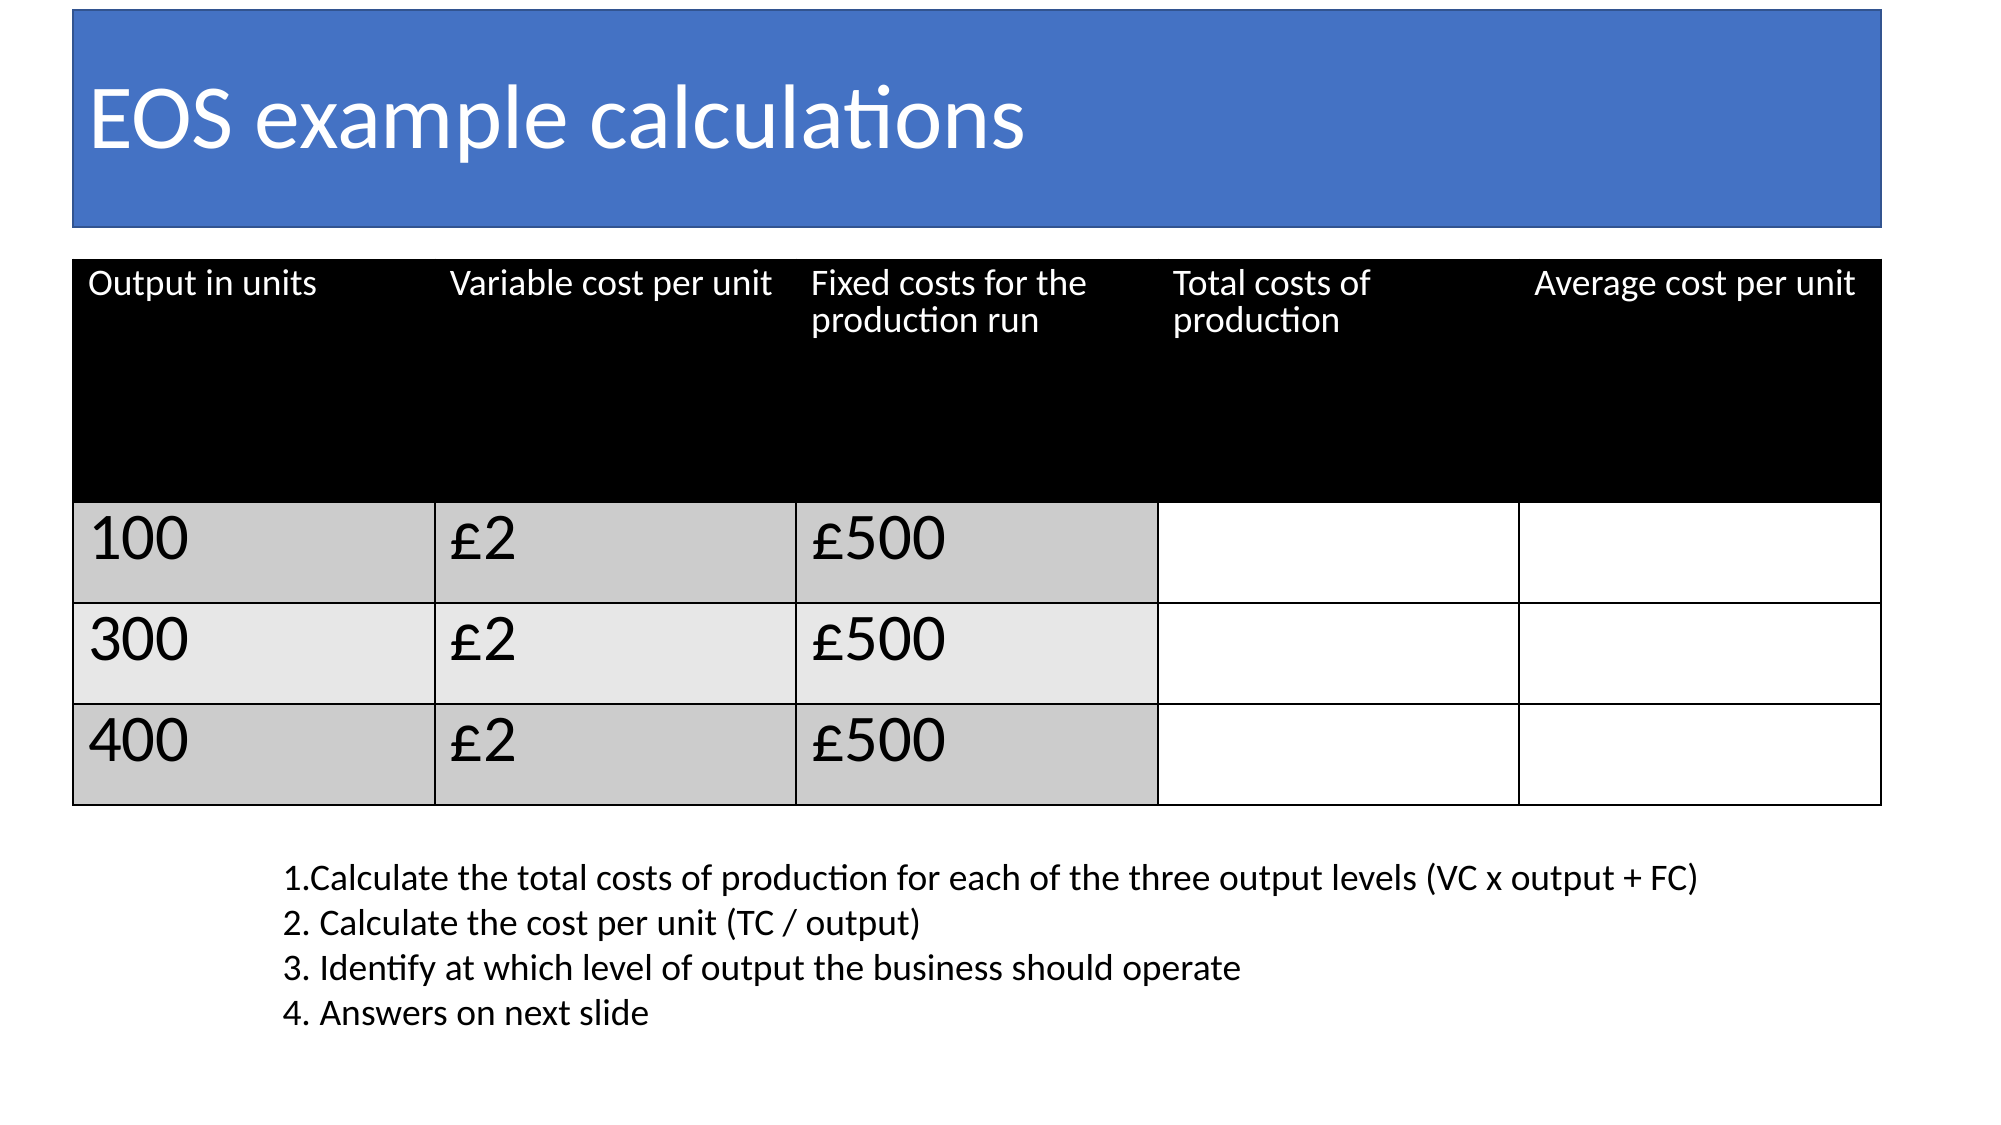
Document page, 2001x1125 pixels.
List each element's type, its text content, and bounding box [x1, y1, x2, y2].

table_cell £2 [436, 705, 795, 804]
table_cell £2 [436, 604, 795, 703]
table_cell £500 [797, 705, 1157, 804]
table_cell £500 [797, 503, 1157, 602]
table_cell 400 [74, 705, 434, 804]
title EOS example calculations [72, 9, 1882, 228]
text_box 1.Calculate the total costs of production for each of the three output levels (VC x output + FC) 2. Calculate the cost per unit (TC / output) 3. Identify at which level of output the business should operate 4. Answers on next slide [267, 845, 1750, 1041]
table_cell £2 [436, 503, 795, 602]
table_cell 300 [74, 604, 434, 703]
table_cell 100 [74, 503, 434, 602]
table_cell [1520, 705, 1880, 804]
table_header Output in units [74, 260, 434, 501]
table_cell £500 [797, 604, 1157, 703]
table_header Fixed costs for the production run [797, 260, 1157, 501]
table_header Total costs of production [1159, 260, 1518, 501]
table_header Average cost per unit [1520, 260, 1880, 501]
table_cell [1520, 503, 1880, 602]
table_cell [1520, 604, 1880, 703]
table_cell [1159, 503, 1518, 602]
table_header Variable cost per unit [436, 260, 795, 501]
table_cell [1159, 705, 1518, 804]
table_cell [1159, 604, 1518, 703]
